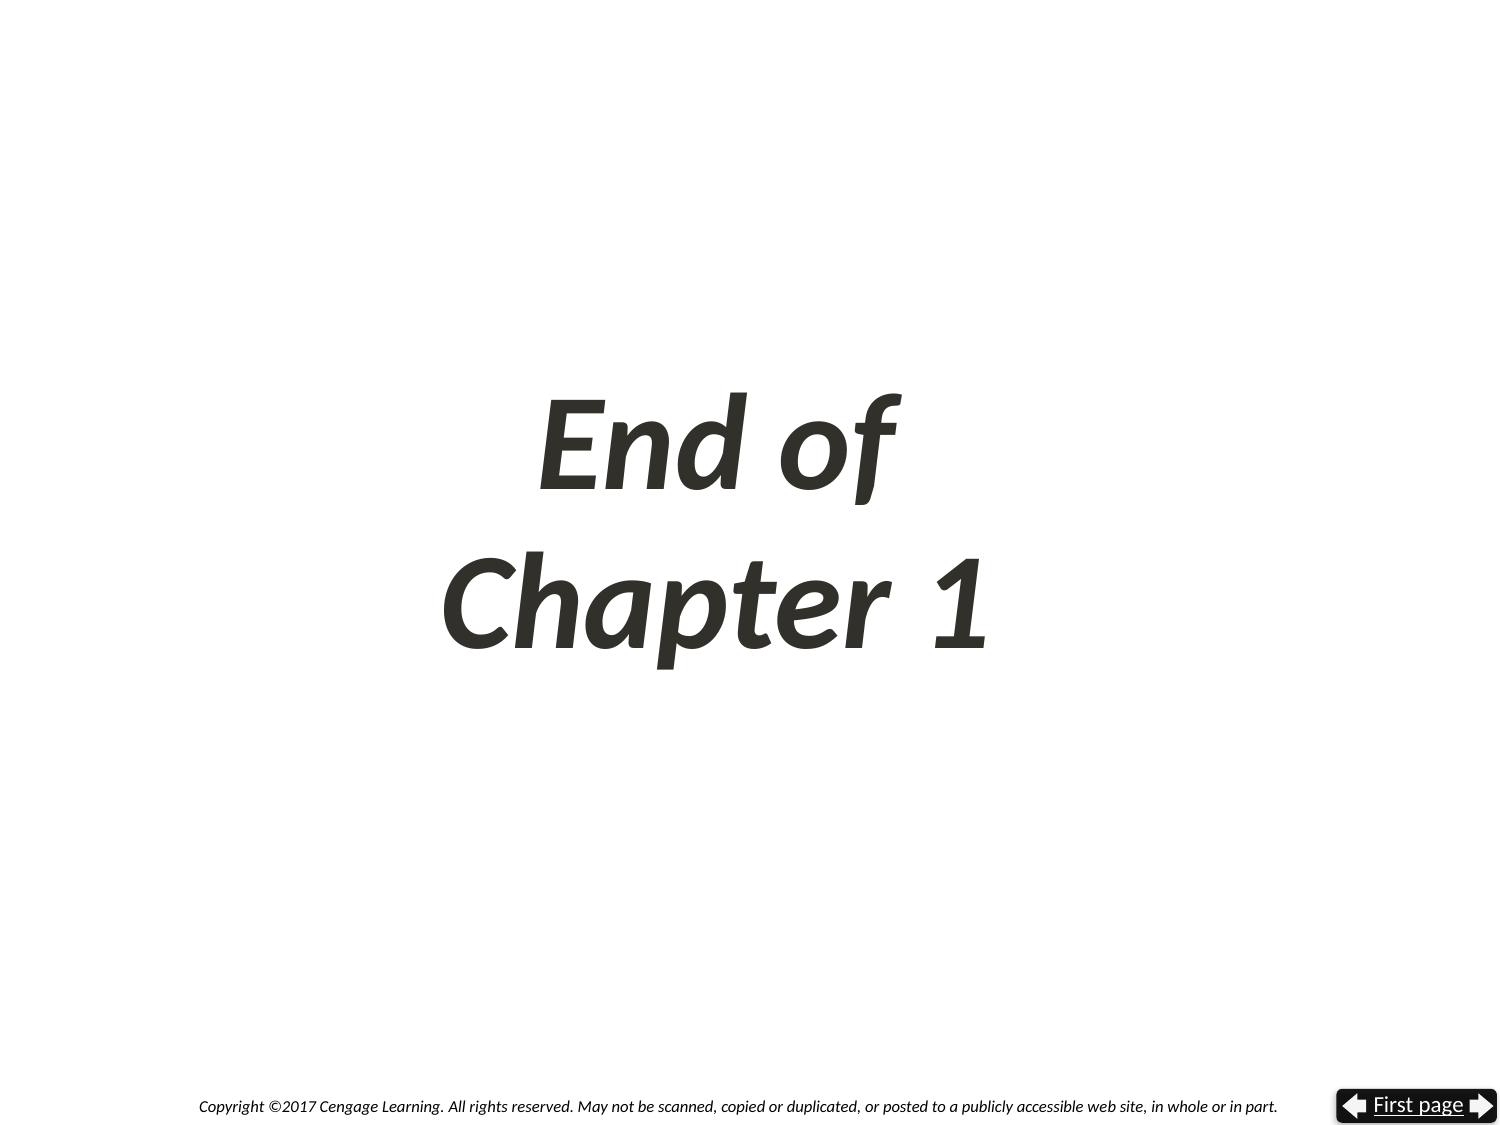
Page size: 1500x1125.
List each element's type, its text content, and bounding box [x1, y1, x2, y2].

list End of Chapter 1 [390, 329, 1042, 683]
